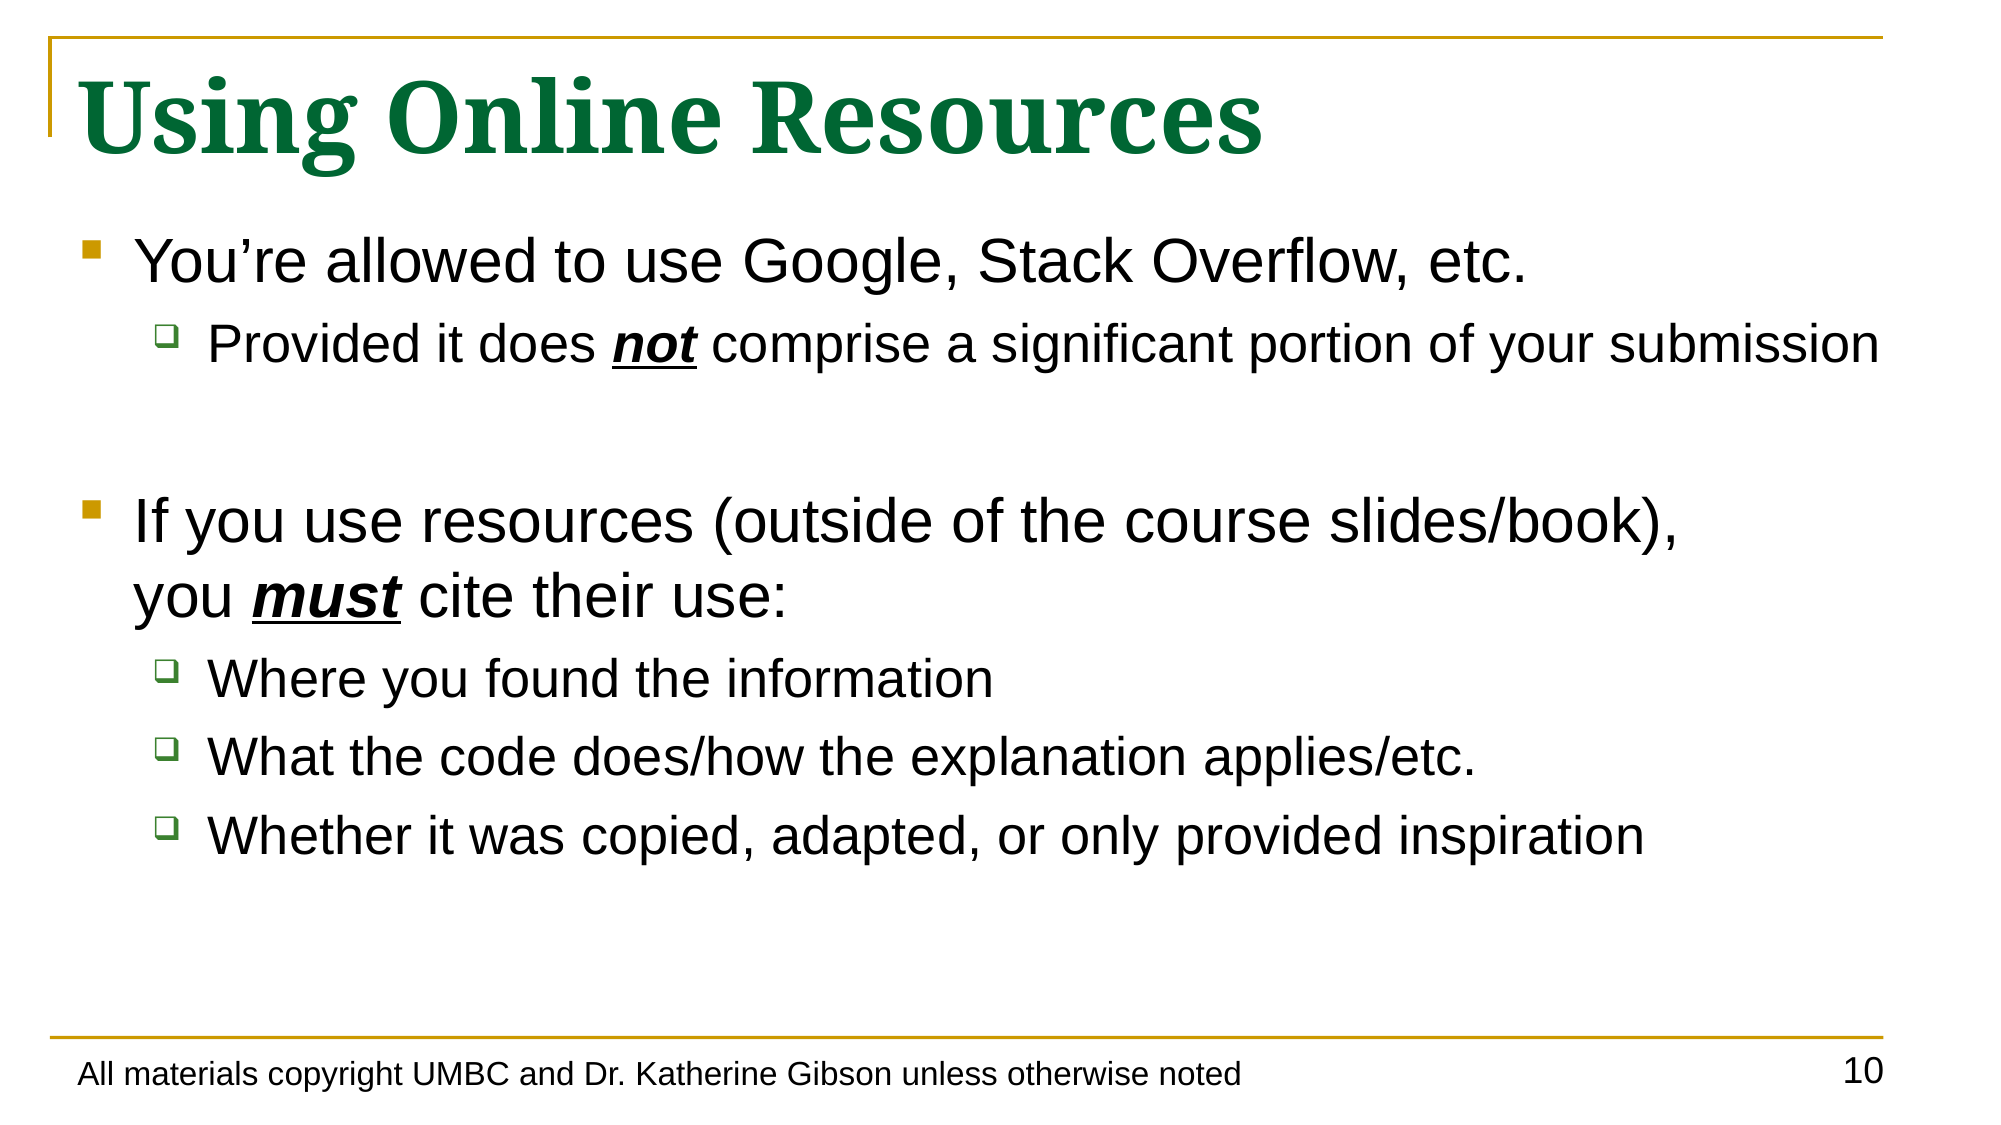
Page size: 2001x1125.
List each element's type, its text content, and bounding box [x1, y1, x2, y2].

title Using Online Resources [62, 45, 1899, 212]
list You’re allowed to use Google, Stack Overflow, etc. Provided it does not comprise a significant portion of your submission If you use resources (outside of the course slides/book), you must cite their use: Where you found the information What the code does/how the explanation applies/etc. Whether it was copied, adapted, or only provided inspiration [62, 212, 1899, 1005]
